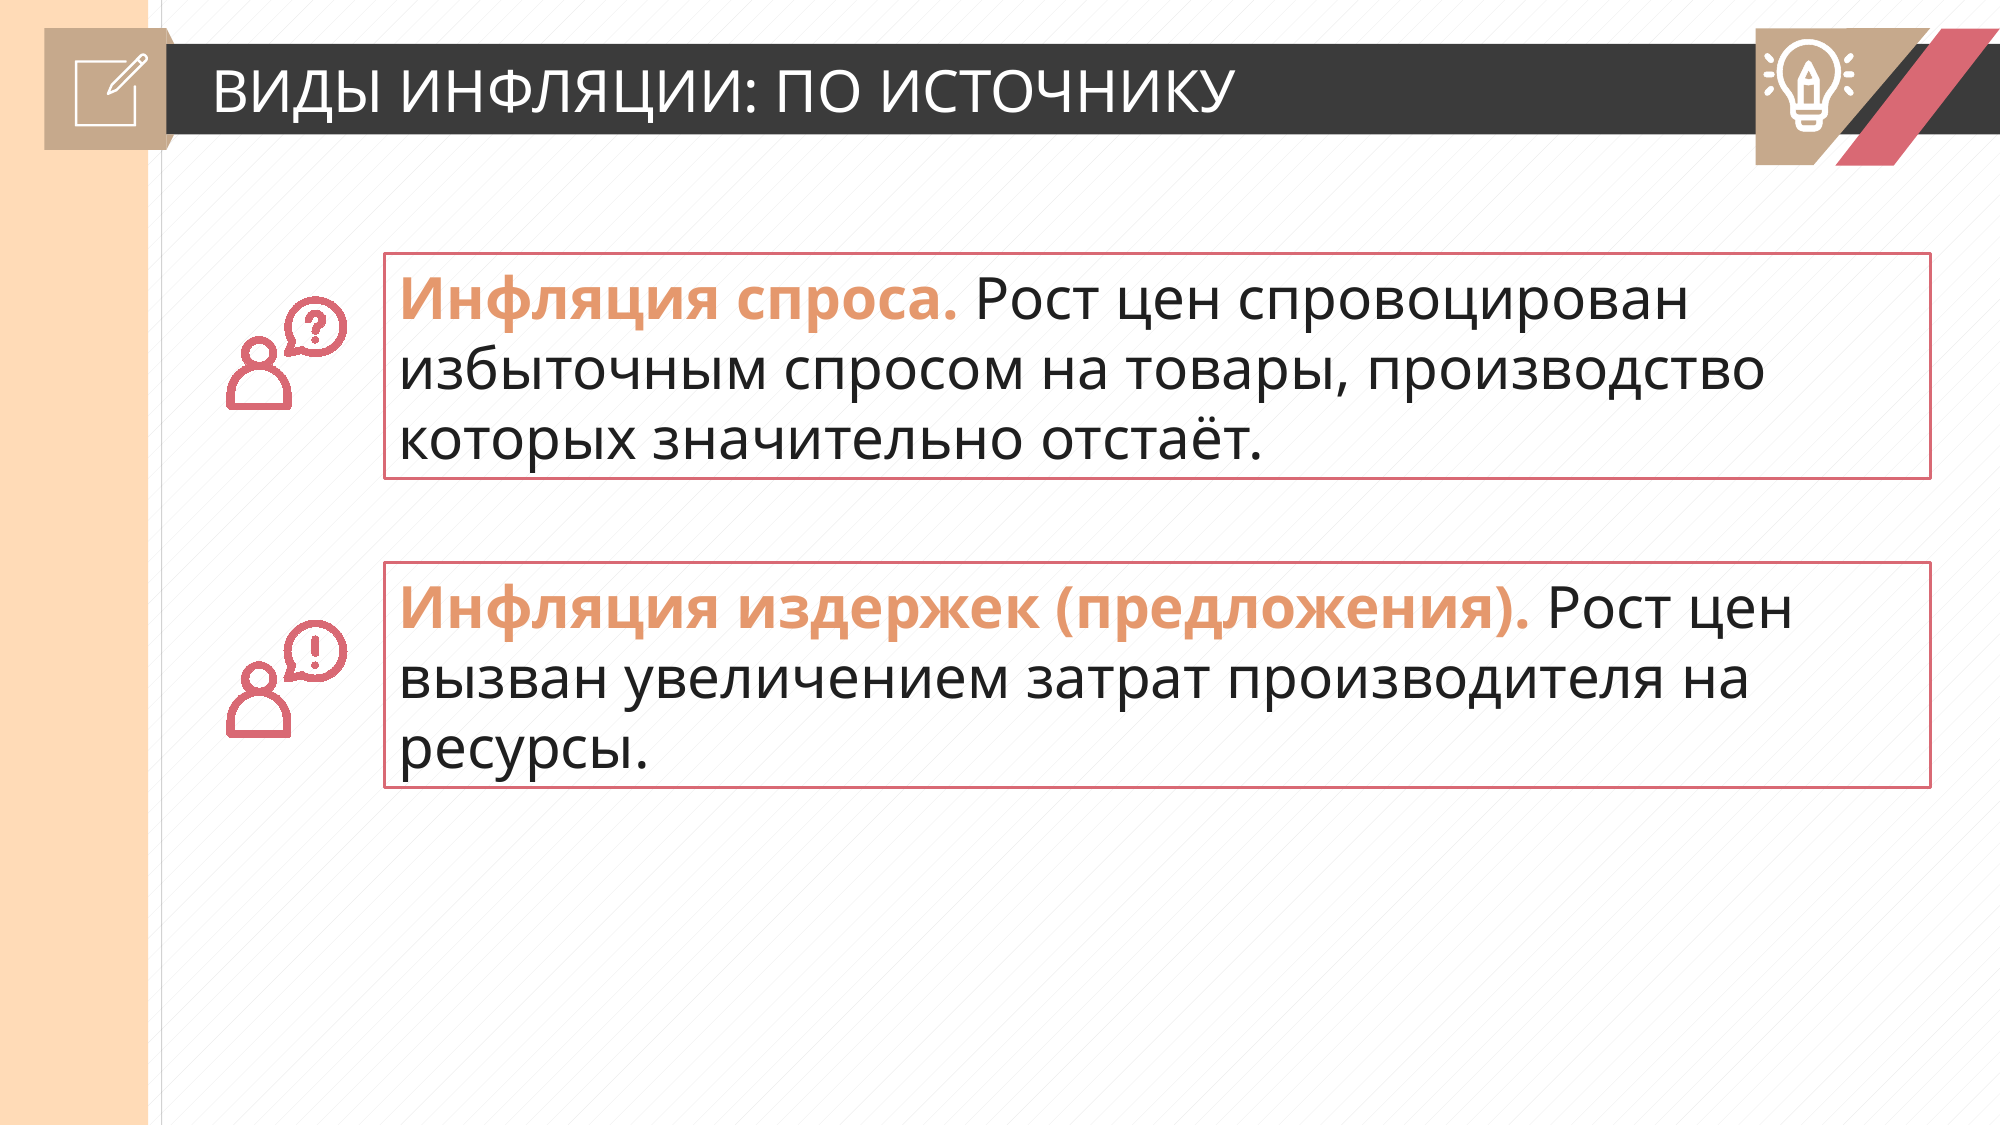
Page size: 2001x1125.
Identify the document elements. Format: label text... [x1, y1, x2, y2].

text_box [44, 28, 175, 150]
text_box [226, 619, 348, 738]
text_box [0, 0, 149, 1125]
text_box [1763, 39, 1855, 132]
text_box ВИДЫ ИНФЛЯЦИИ: ПО ИСТОЧНИКУ [210, 53, 1755, 125]
text_box [175, 43, 1755, 135]
text_box Инфляция спроса. Рост цен спровоцирован избыточным спросом на товары, производство которых значительно отстаёт. [384, 253, 1931, 479]
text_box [226, 296, 348, 410]
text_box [1755, 28, 2000, 166]
text_box Инфляция издержек (предложения). Рост цен вызван увеличением затрат производителя на ресурсы. [384, 562, 1931, 788]
